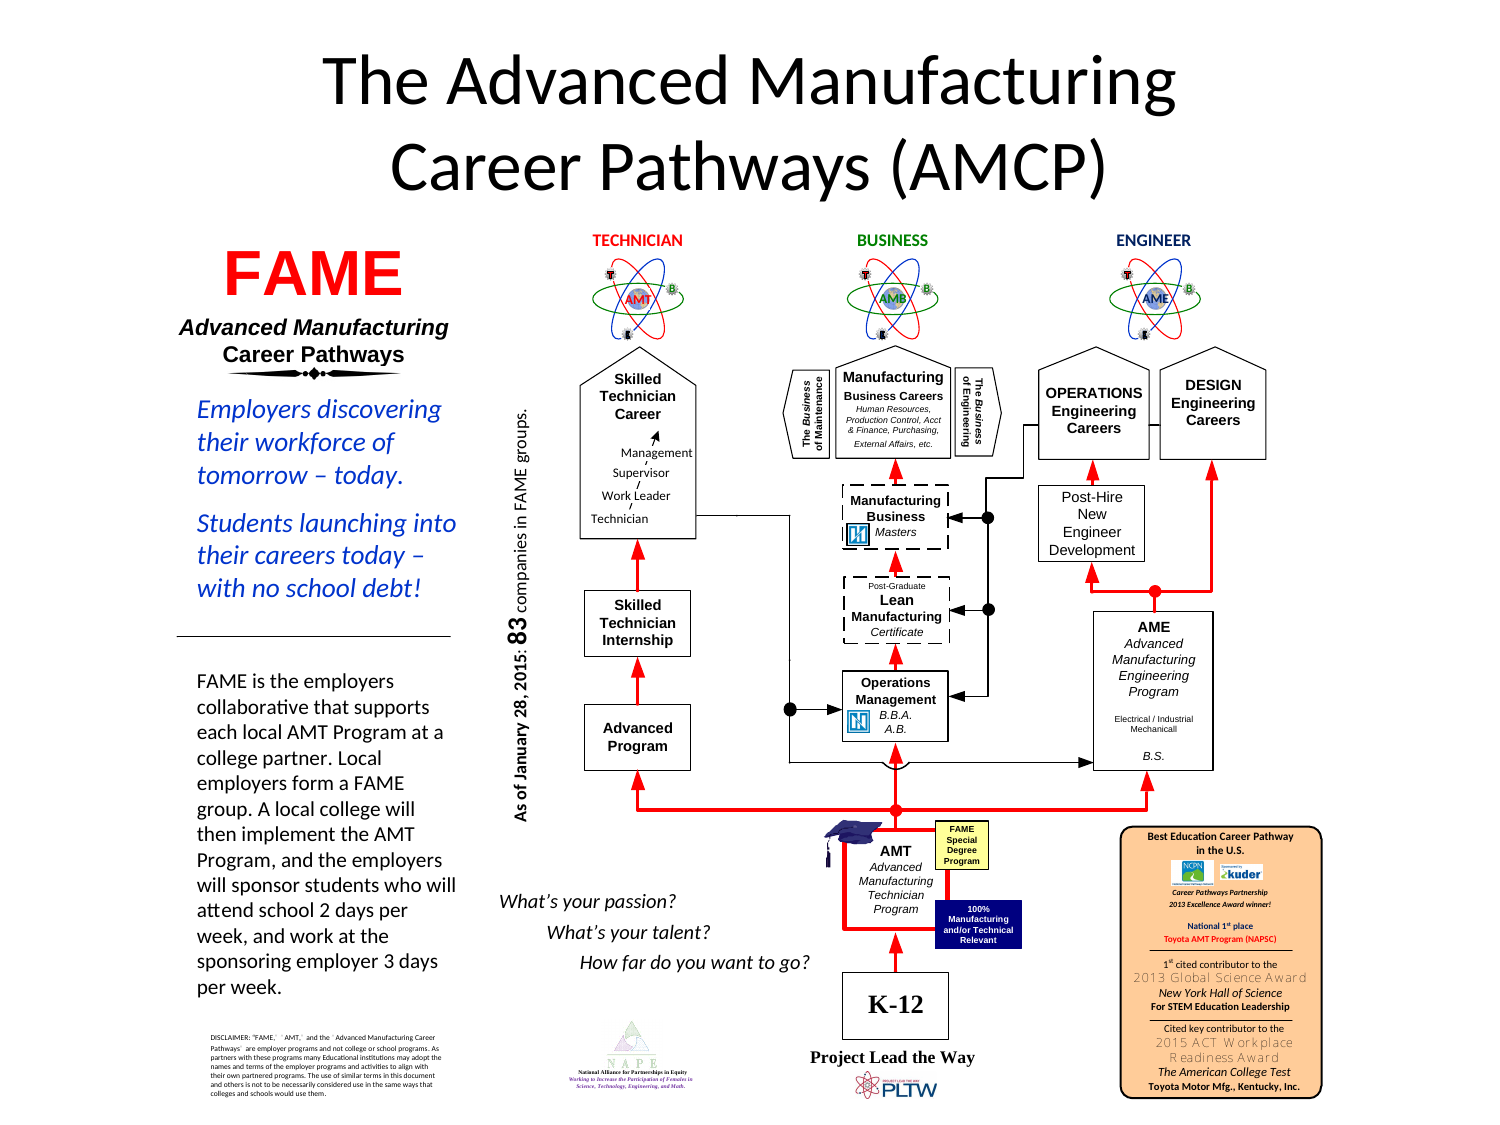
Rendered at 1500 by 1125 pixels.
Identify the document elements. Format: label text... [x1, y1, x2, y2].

title The Advanced Manufacturing Career Pathways (AMCP) [75, 24, 1425, 213]
picture [174, 224, 1326, 1103]
